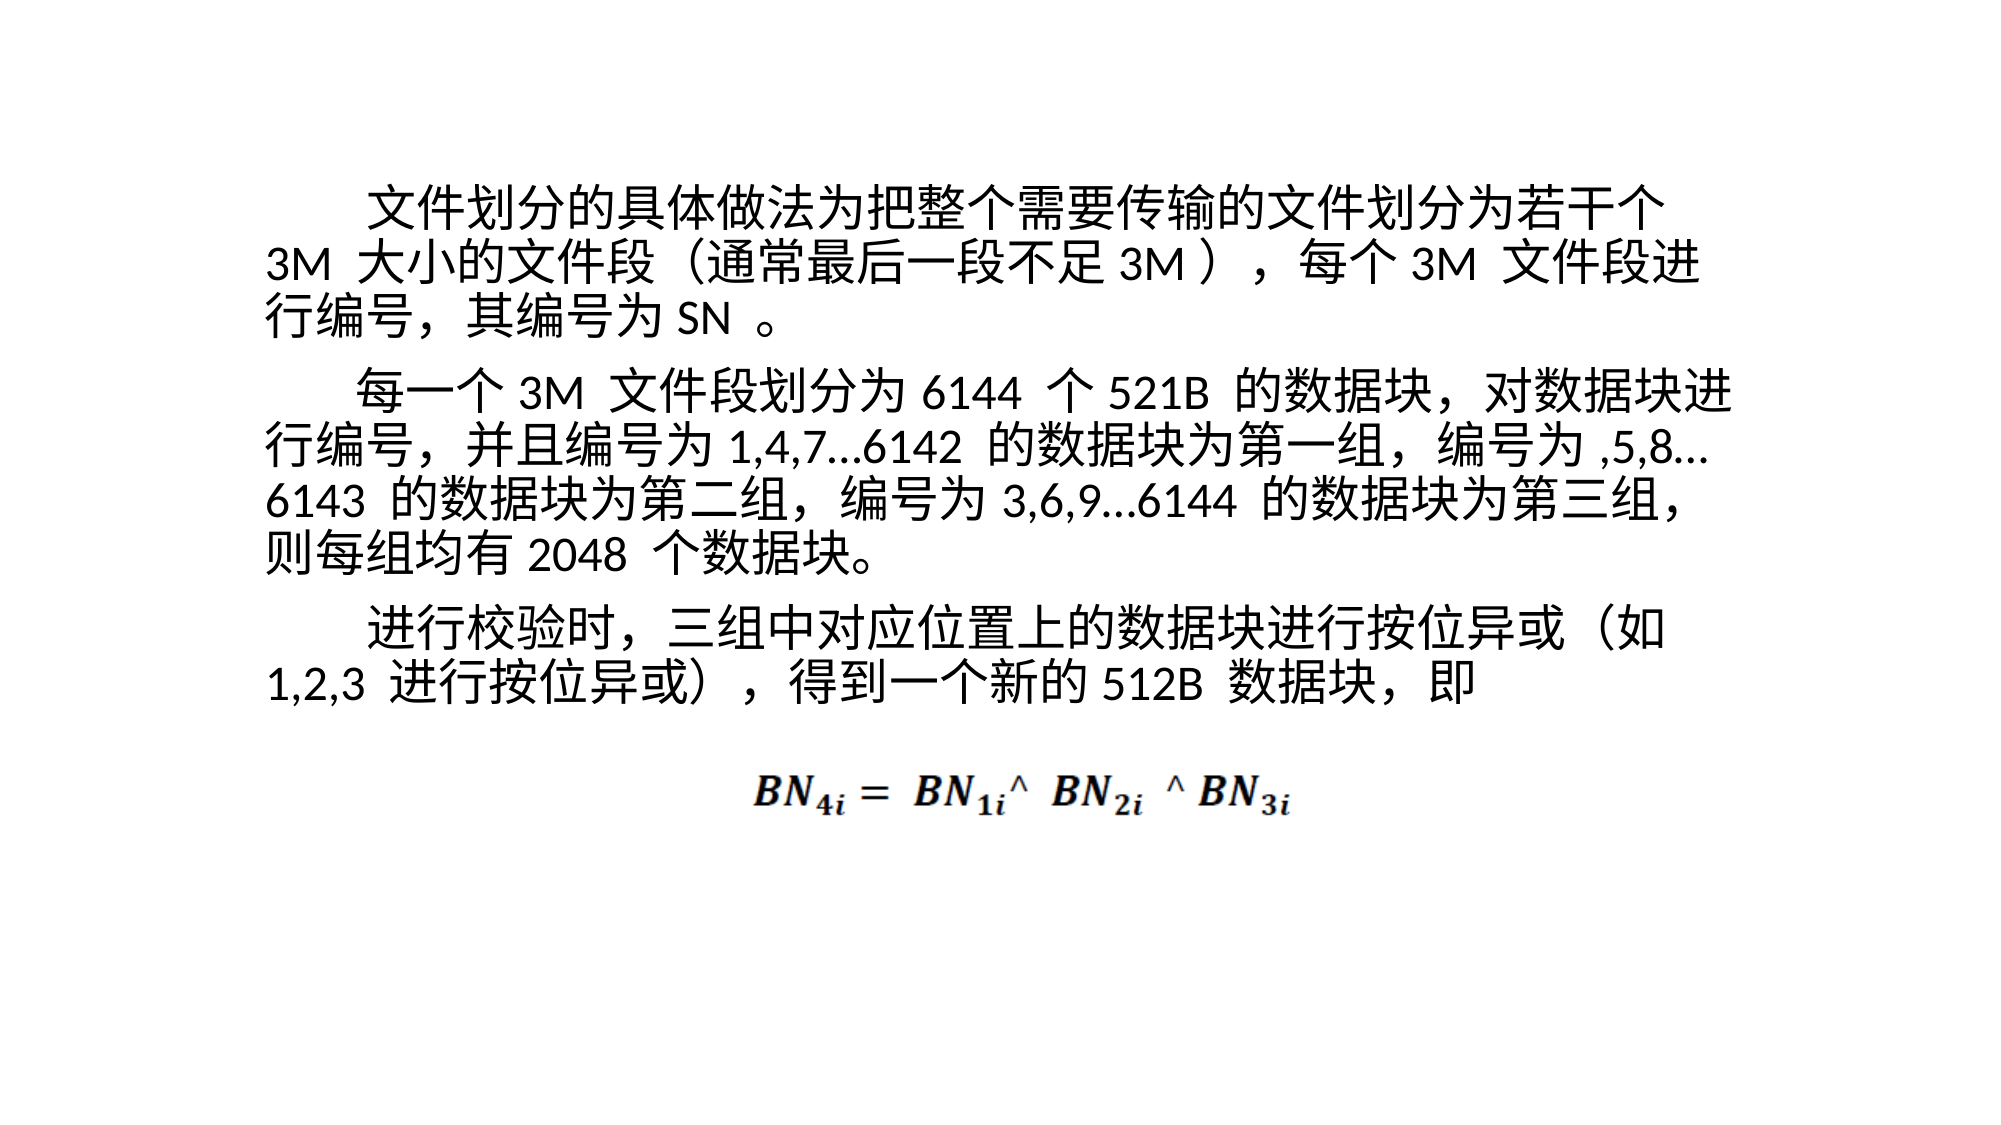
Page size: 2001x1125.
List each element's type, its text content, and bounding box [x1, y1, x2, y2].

picture [732, 752, 1324, 839]
subtitle 文件划分的具体做法为把整个需要传输的文件划分为若干个3M 大小的文件段（通常最后一段不足3M），每个3M 文件段进行编号，其编号为SN 。 每一个3M 文件段划分为6144 个521B 的数据块，对数据块进行编号，并且编号为1,4,7…6142 的数据块为第一组，编号为,5,8…6143 的数据块为第二组，编号为3,6,9…6144 的数据块为第三组，则每组均有2048 个数据块。 进行校验时，三组中对应位置上的数据块进行按位异或（如1,2,3 进行按位异或），得到一个新的512B 数据块，即 [249, 95, 1750, 970]
